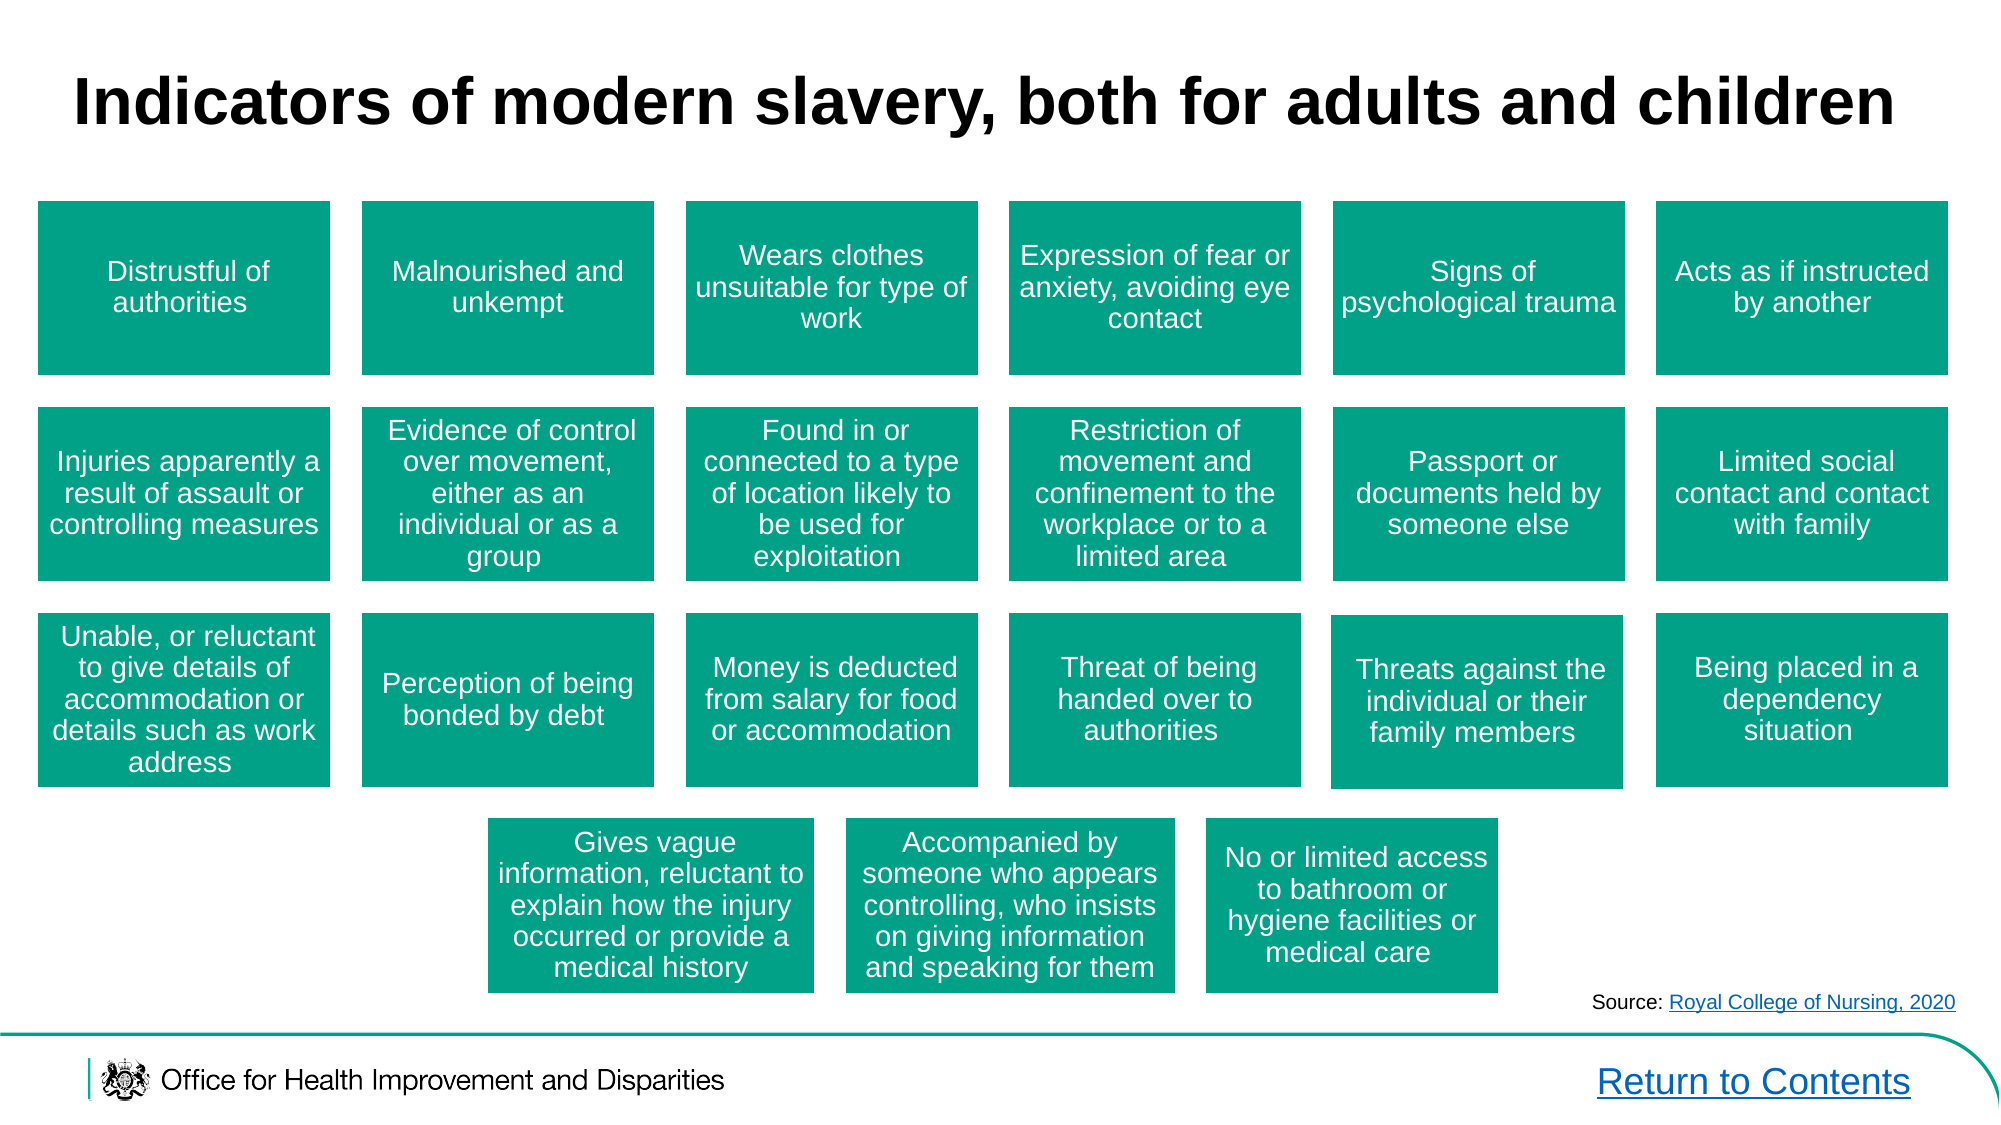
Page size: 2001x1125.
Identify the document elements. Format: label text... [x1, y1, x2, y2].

picture [0, 0, 1999, 1125]
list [30, 199, 1956, 994]
title Indicators of modern slavery, both for adults and children [59, 59, 1937, 198]
text_box Source: Royal College of Nursing, 2020 [1577, 981, 1971, 1022]
text_box Return to Contents [1582, 1049, 1927, 1110]
